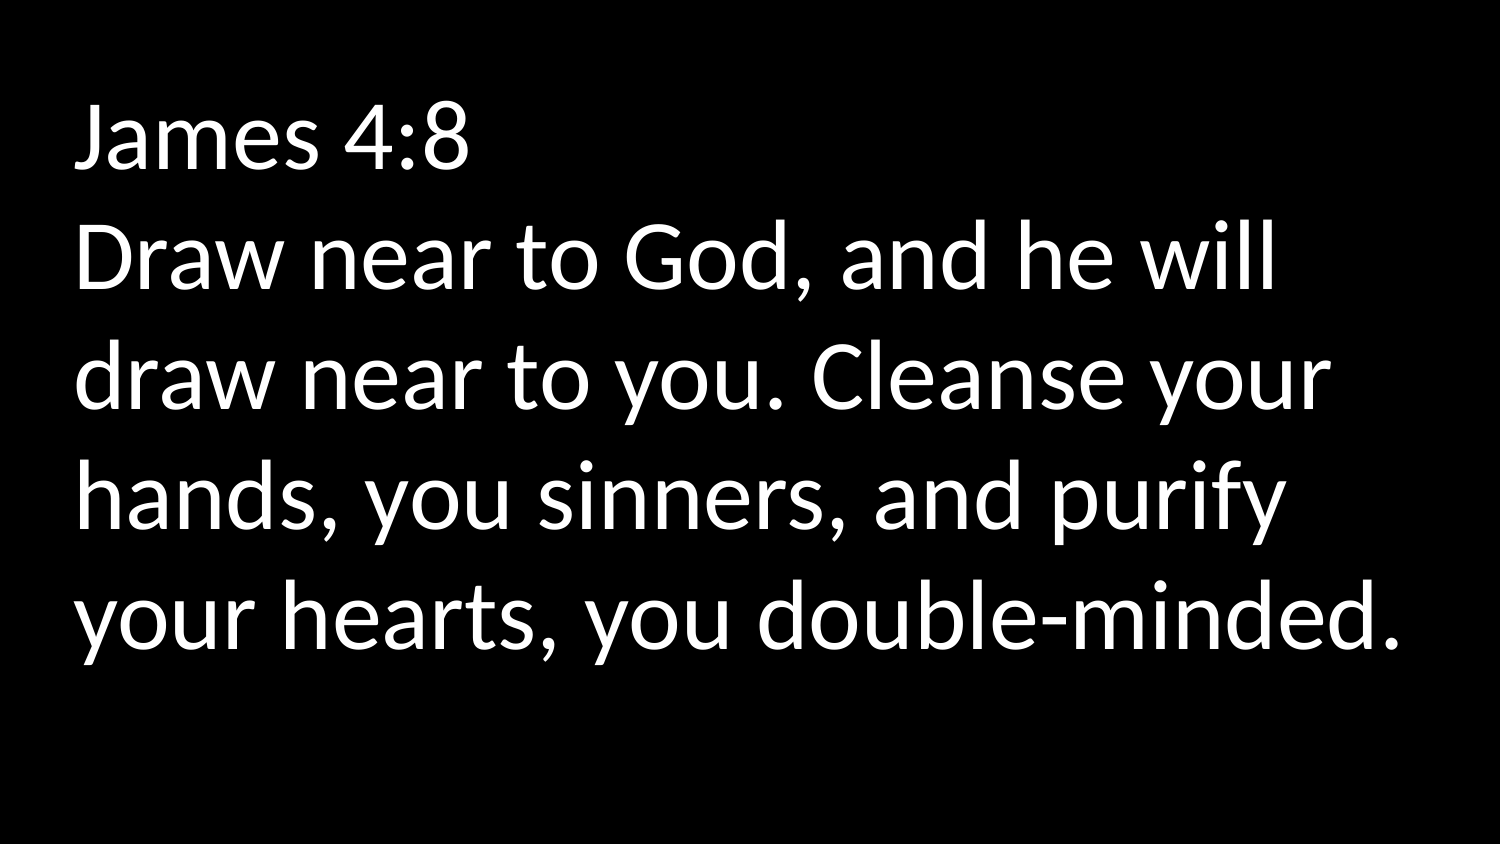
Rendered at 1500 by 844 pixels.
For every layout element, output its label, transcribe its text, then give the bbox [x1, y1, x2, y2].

text_box James 4:8 Draw near to God, and he will draw near to you. Cleanse your hands, you sinners, and purify your hearts, you double-minded. [58, 62, 1435, 677]
